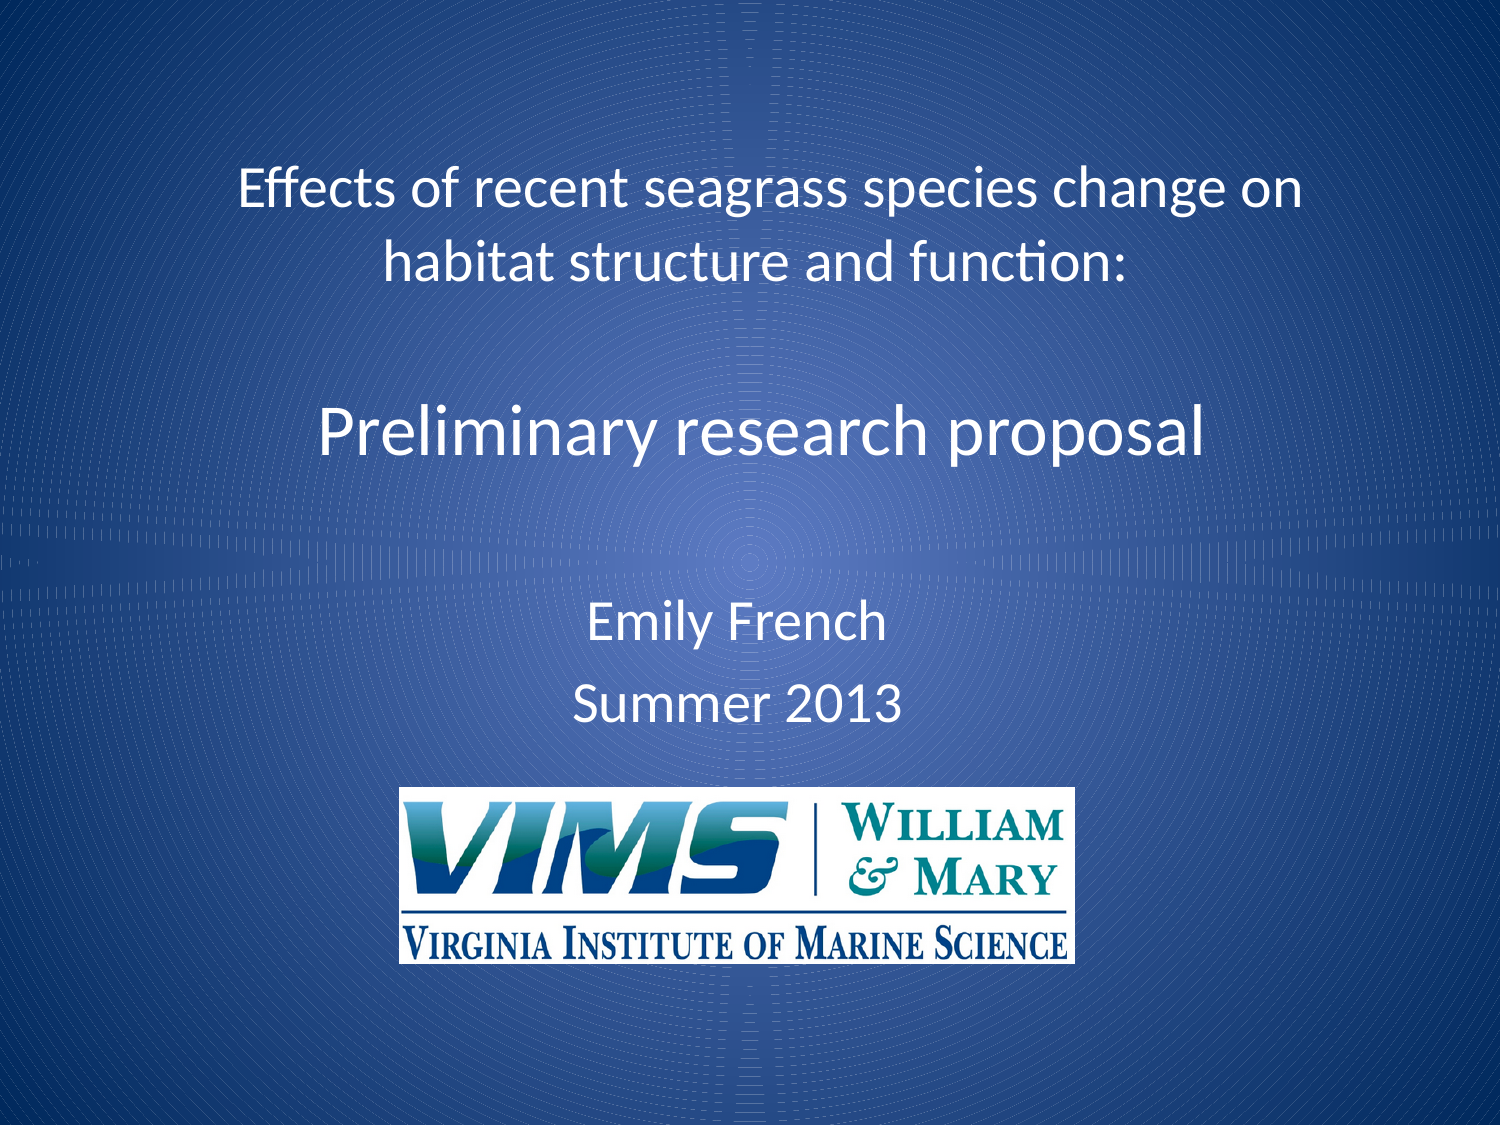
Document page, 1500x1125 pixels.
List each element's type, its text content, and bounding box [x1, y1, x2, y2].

picture [399, 787, 1076, 964]
subtitle Emily French Summer 2013 [212, 575, 1263, 825]
title Effects of recent seagrass species change on habitat structure and function: Preliminary research proposal [125, 125, 1400, 479]
